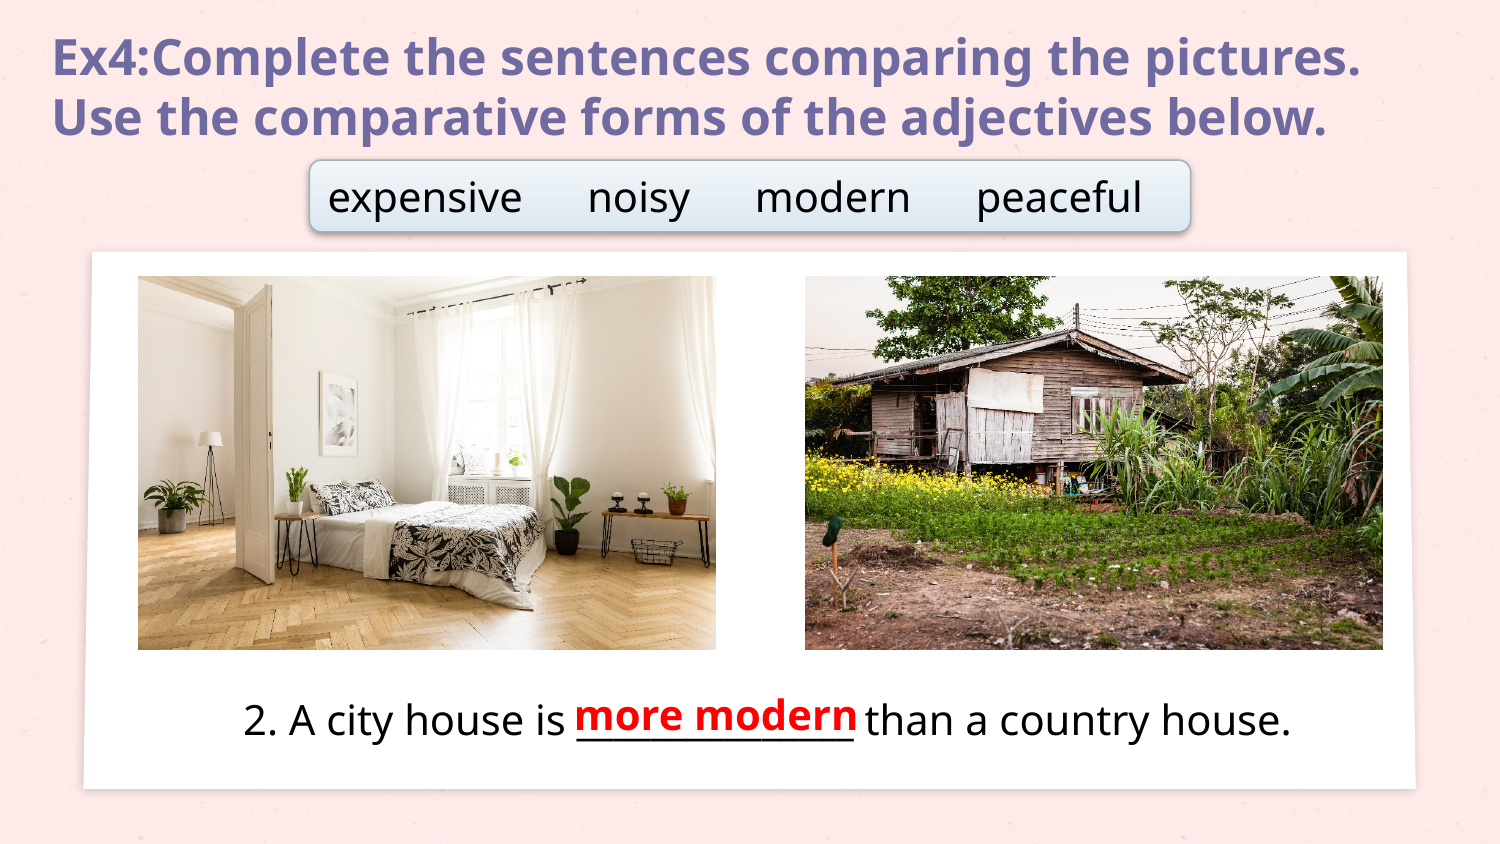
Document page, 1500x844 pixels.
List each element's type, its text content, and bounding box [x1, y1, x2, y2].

picture [0, 0, 1500, 844]
text_box expensive noisy modern peaceful [308, 159, 1192, 233]
text_box 2. A city house is _______________ than a country house. [228, 686, 1319, 751]
title Ex4:Complete the sentences comparing the pictures. Use the comparative forms of the adjectives below. [36, 10, 1383, 131]
text_box more modern [559, 681, 874, 747]
